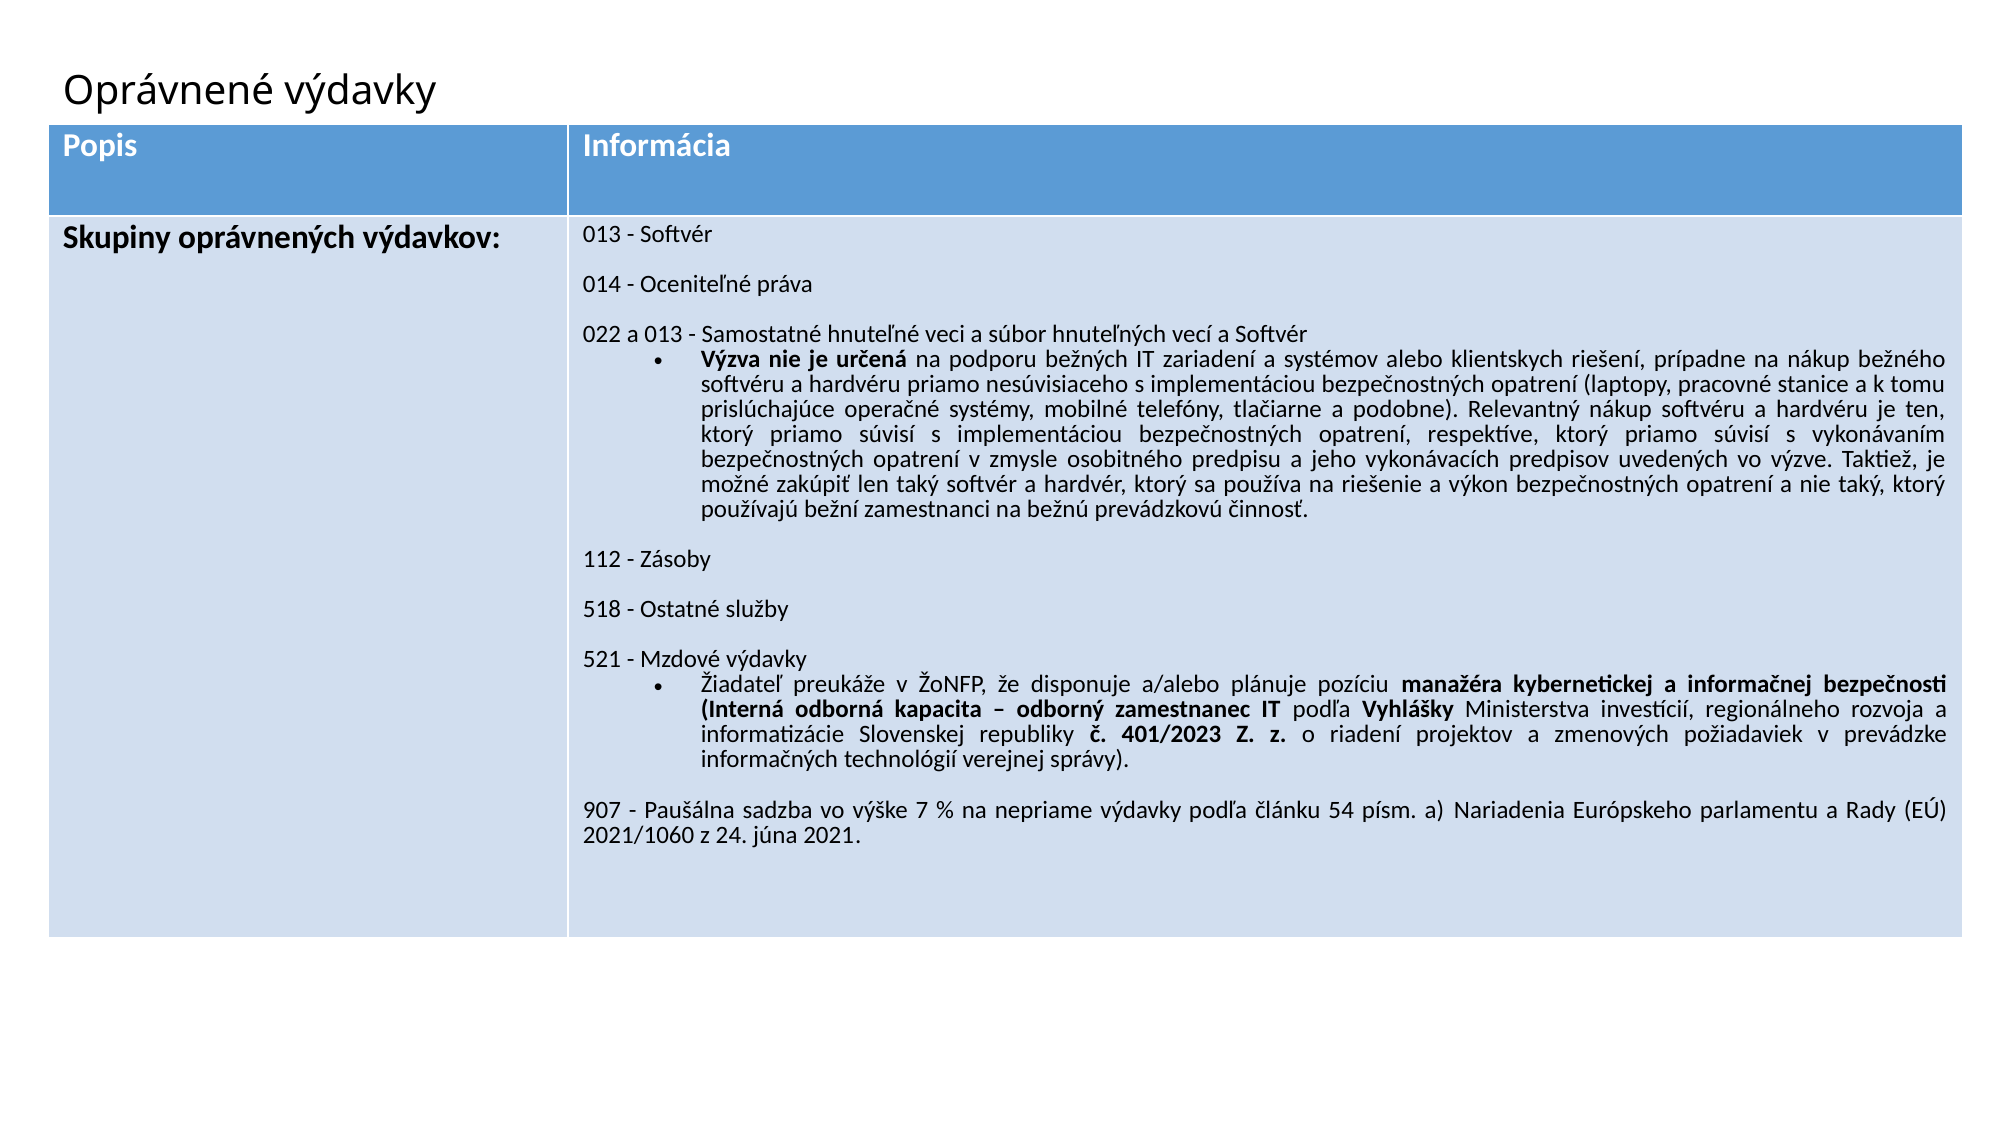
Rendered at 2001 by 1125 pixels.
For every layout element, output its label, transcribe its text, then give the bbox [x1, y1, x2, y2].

table_cell 013 - Softvér 014 - Oceniteľné práva 022 a 013 - Samostatné hnuteľné veci a súbor hnuteľných vecí a Softvér Výzva nie je určená na podporu bežných IT zariadení a systémov alebo klientskych riešení, prípadne na nákup bežného softvéru a hardvéru priamo nesúvisiaceho s implementáciou bezpečnostných opatrení (laptopy, pracovné stanice a k tomu prislúchajúce operačné systémy, mobilné telefóny, tlačiarne a podobne). Relevantný nákup softvéru a hardvéru je ten, ktorý priamo súvisí s implementáciou bezpečnostných opatrení, respektíve, ktorý priamo súvisí s vykonávaním bezpečnostných opatrení v zmysle osobitného predpisu a jeho vykonávacích predpisov uvedených vo výzve. Taktiež, je možné zakúpiť len taký softvér a hardvér, ktorý sa používa na riešenie a výkon bezpečnostných opatrení a nie taký, ktorý používajú bežní zamestnanci na bežnú prevádzkovú činnosť. 112 - Zásoby 518 - Ostatné služby 521 - Mzdové výdavky Žiadateľ preukáže v ŽoNFP, že disponuje a/alebo plánuje pozíciu manažéra kybernetickej a informačnej bezpečnosti (Interná odborná kapacita – odborný zamestnanec IT podľa Vyhlášky Ministerstva investícií, regionálneho rozvoja a informatizácie Slovenskej republiky č. 401/2023 Z. z. o riadení projektov a zmenových požiadaviek v prevádzke informačných technológií verejnej správy). 907 - Paušálna sadzba vo výške 7 % na nepriame výdavky podľa článku 54 písm. a) Nariadenia Európskeho parlamentu a Rady (EÚ) 2021/1060 z 24. júna 2021. [569, 217, 1962, 937]
table_header Popis [49, 125, 567, 215]
table_cell Skupiny oprávnených výdavkov: [49, 217, 567, 937]
table_header Informácia [569, 125, 1962, 215]
title Oprávnené výdavky [47, 48, 1548, 123]
